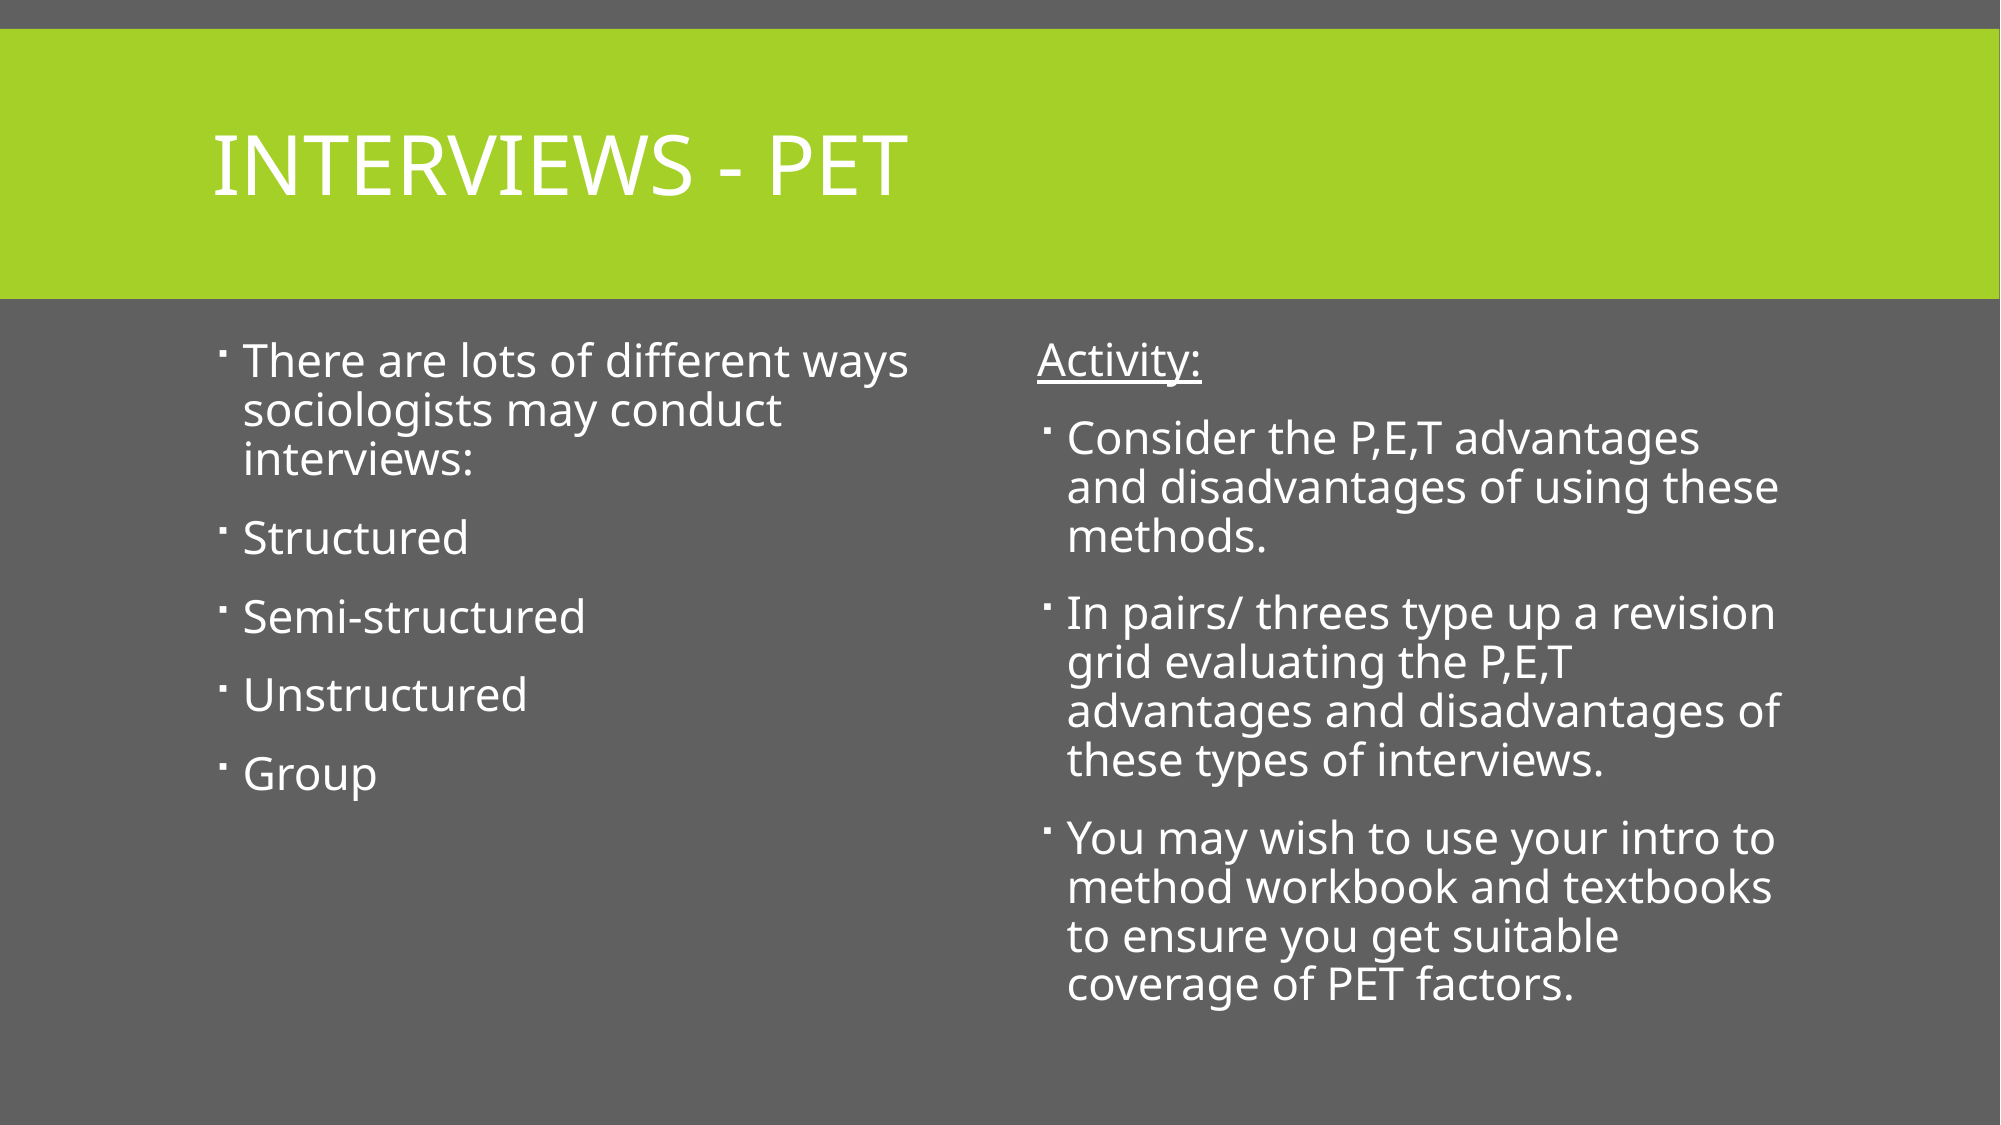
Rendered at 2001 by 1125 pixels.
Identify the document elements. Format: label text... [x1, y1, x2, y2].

list Activity: Consider the P,E,T advantages and disadvantages of using these methods. In pairs/ threes type up a revision grid evaluating the P,E,T advantages and disadvantages of these types of interviews. You may wish to use your intro to method workbook and textbooks to ensure you get suitable coverage of PET factors. [1022, 329, 1803, 1020]
list There are lots of different ways sociologists may conduct interviews: Structured Semi-structured Unstructured Group [197, 329, 978, 1020]
title interviews - pet [197, 46, 1803, 295]
